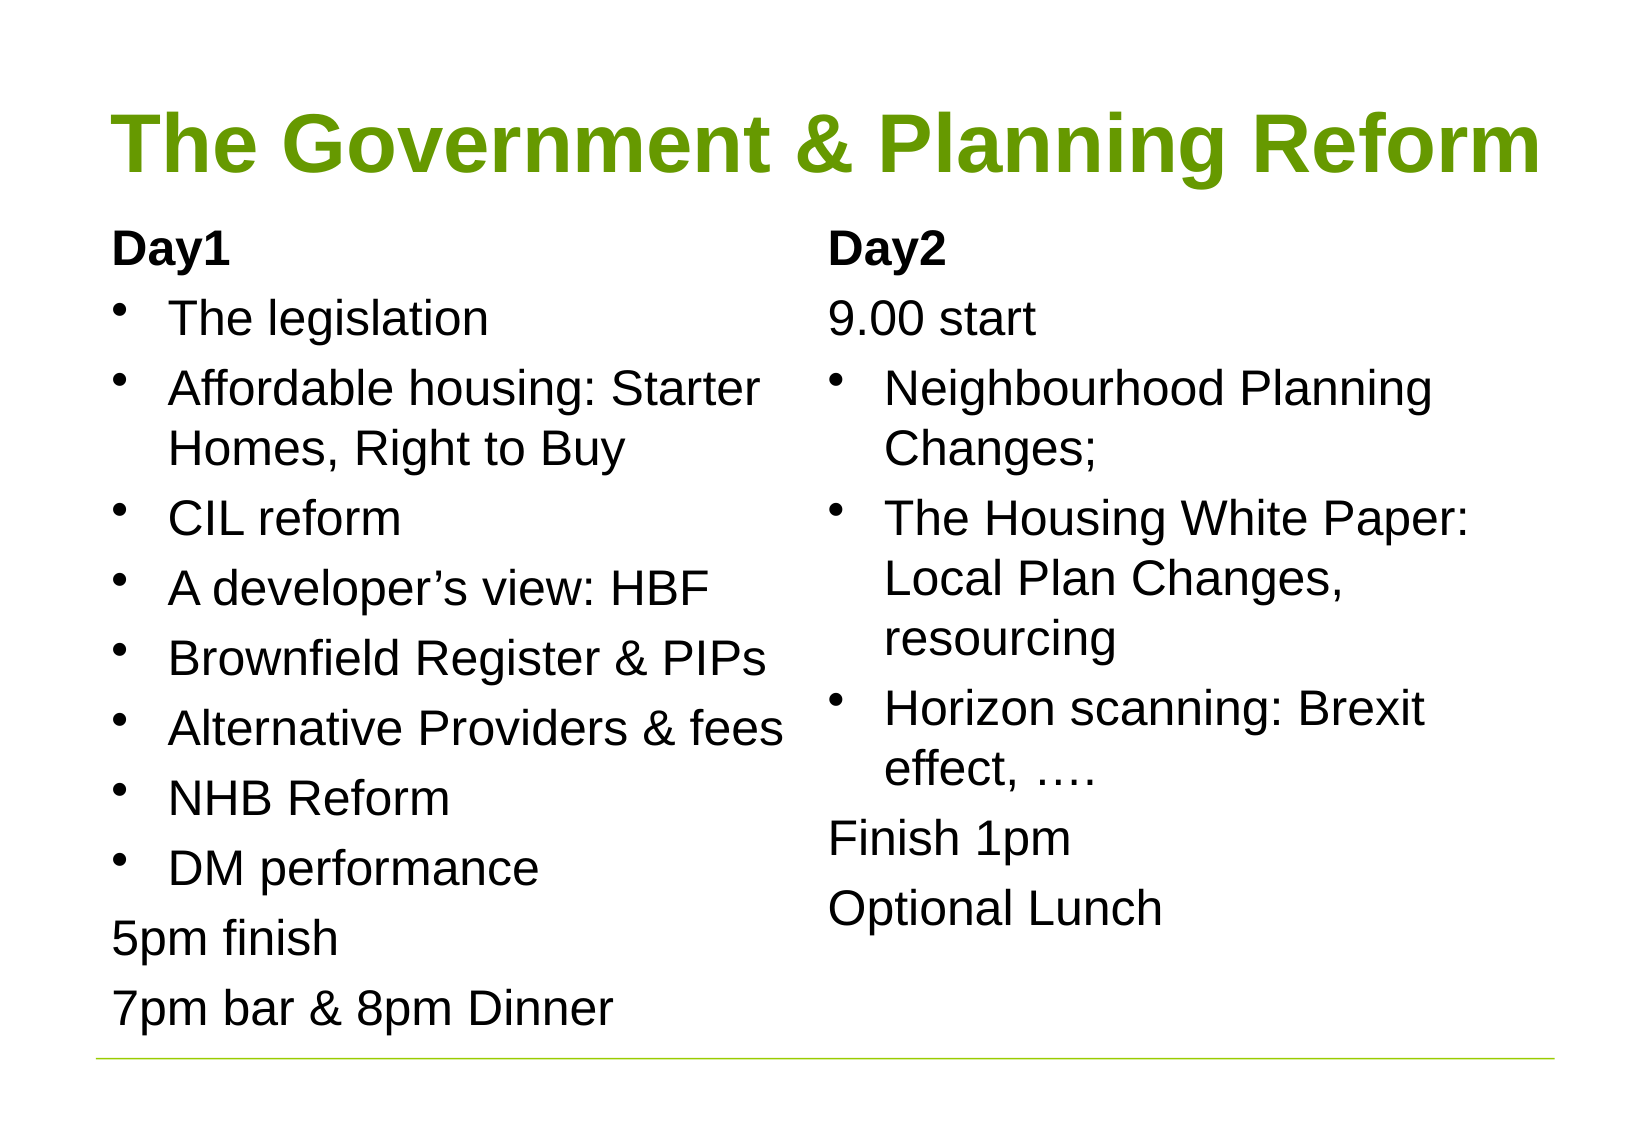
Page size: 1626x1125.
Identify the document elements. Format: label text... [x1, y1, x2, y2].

list Day1 The legislation Affordable housing: Starter Homes, Right to Buy CIL reform A developer’s view: HBF Brownfield Register & PIPs Alternative Providers & fees NHB Reform DM performance 5pm finish 7pm bar & 8pm Dinner Day2 9.00 start Neighbourhood Planning Changes; The Housing White Paper: Local Plan Changes, resourcing Horizon scanning: Brexit effect, …. Finish 1pm Optional Lunch [96, 208, 1559, 1005]
title The Government & Planning Reform [95, 45, 1593, 233]
